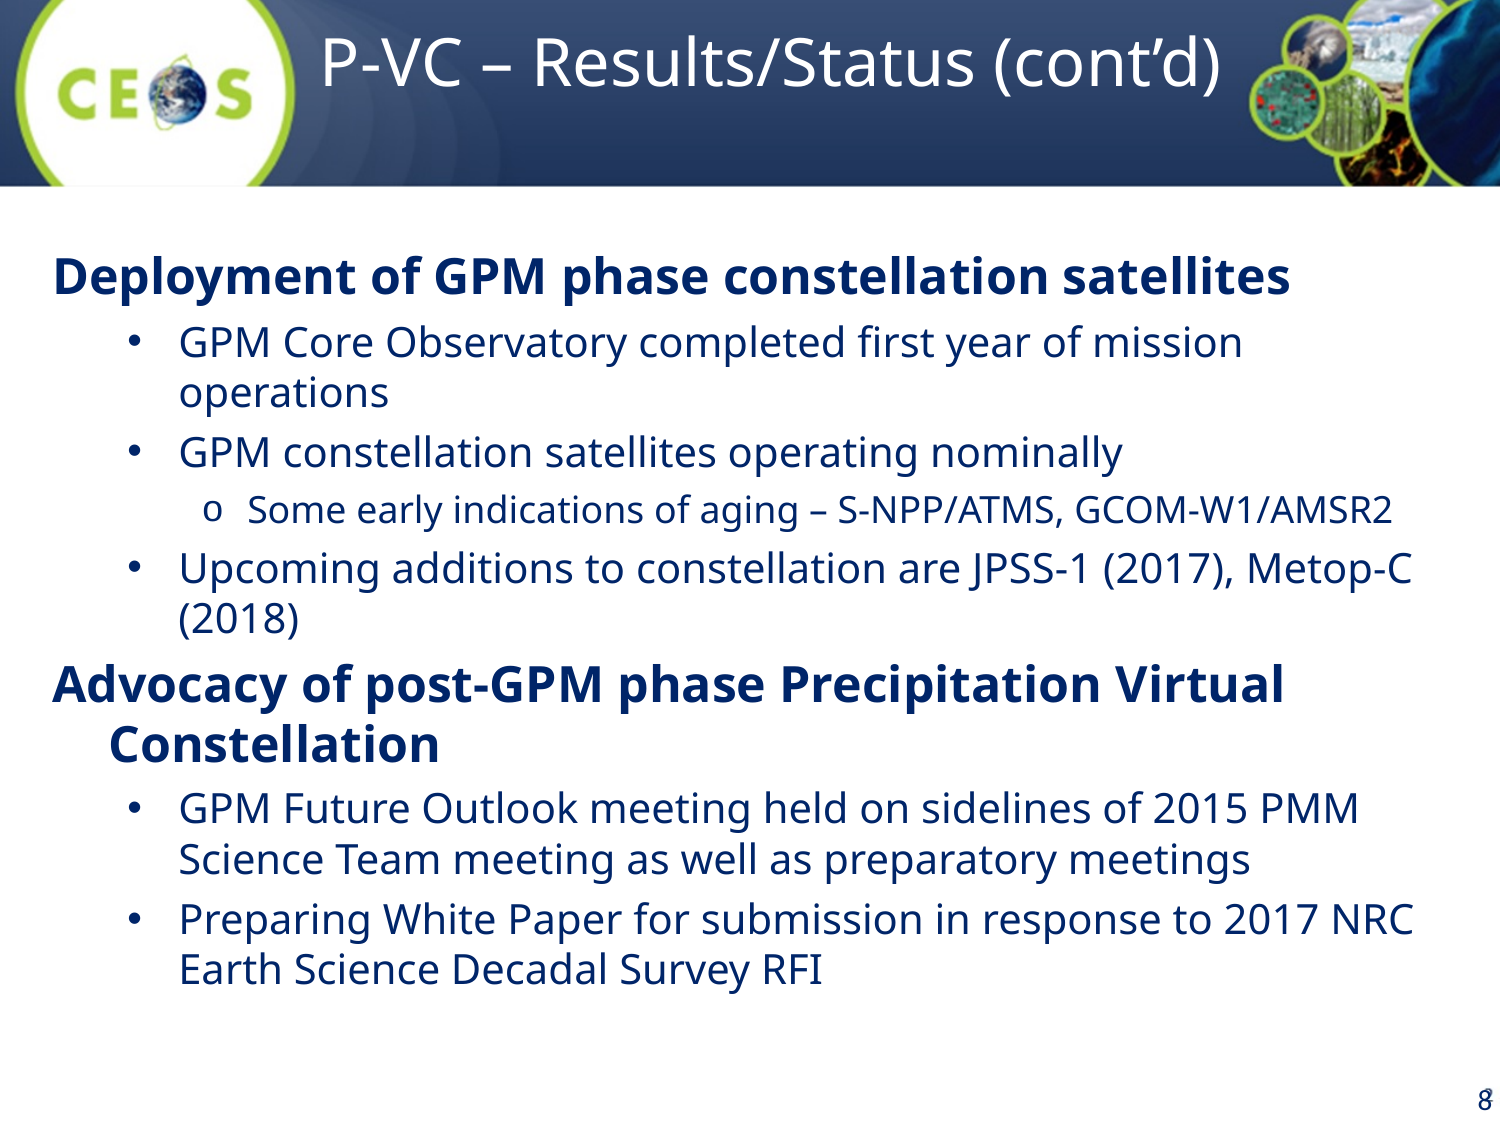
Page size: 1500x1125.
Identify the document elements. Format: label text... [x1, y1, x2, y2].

slide_number 8 [1186, 1073, 1500, 1125]
picture [0, 0, 1500, 1125]
list Deployment of GPM phase constellation satellites GPM Core Observatory completed first year of mission operations GPM constellation satellites operating nominally Some early indications of aging – S-NPP/ATMS, GCOM-W1/AMSR2 Upcoming additions to constellation are JPSS-1 (2017), Metop-C (2018) Advocacy of post-GPM phase Precipitation Virtual Constellation GPM Future Outlook meeting held on sidelines of 2015 PMM Science Team meeting as well as preparatory meetings Preparing White Paper for submission in response to 2017 NRC Earth Science Decadal Survey RFI [37, 237, 1463, 1075]
title P-VC – Results/Status (cont’d) [300, 12, 1238, 175]
